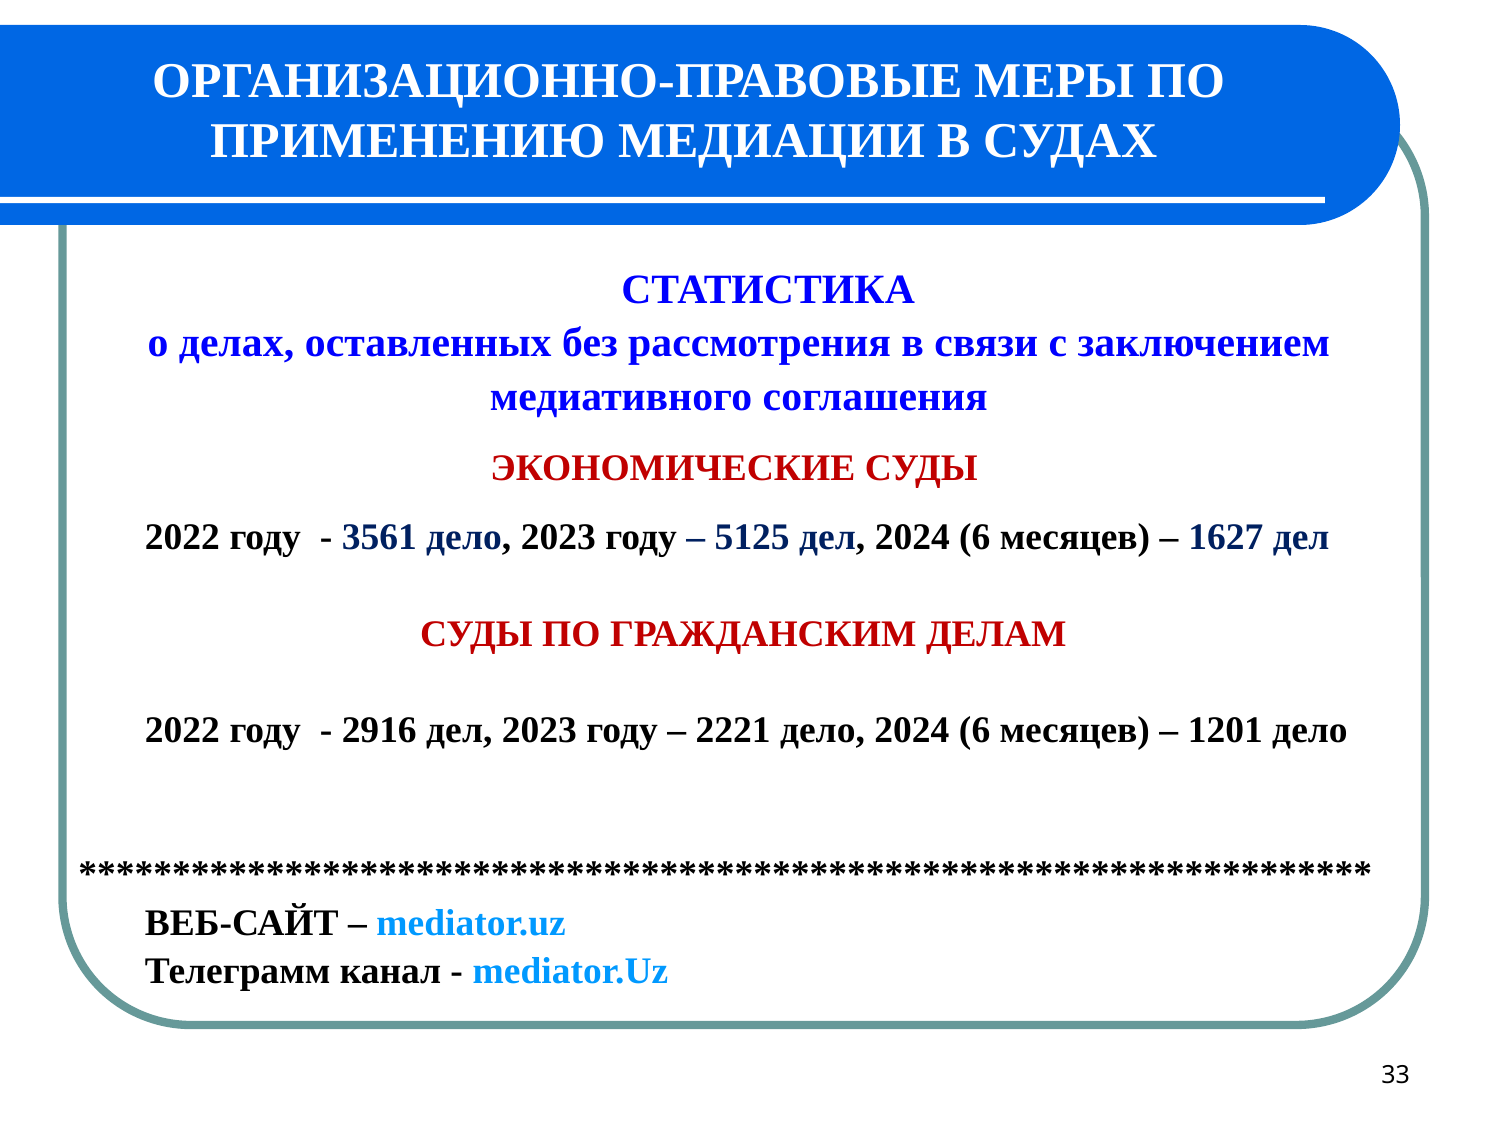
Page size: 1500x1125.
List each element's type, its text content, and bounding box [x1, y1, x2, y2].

title ОРГАНИЗАЦИОННО-ПРАВОВЫЕ МЕРЫ ПО ПРИМЕНЕНИЮ МЕДИАЦИИ В СУДАХ [31, 37, 1348, 188]
list СТАТИСТИКА о делах, оставленных без рассмотрения в связи с заключением медиативного соглашения ЭКОНОМИЧЕСКИЕ СУДЫ 2022 году - 3561 дело, 2023 году – 5125 дел, 2024 (6 месяцев) – 1627 дел СУДЫ ПО ГРАЖДАНСКИМ ДЕЛАМ 2022 году - 2916 дел, 2023 году – 2221 дело, 2024 (6 месяцев) – 1201 дело ********************************************************************* ВЕБ-САЙТ – mediator.uz Телеграмм канал - mediator.Uz [63, 230, 1415, 1026]
slide_number 33 [1074, 1024, 1426, 1101]
